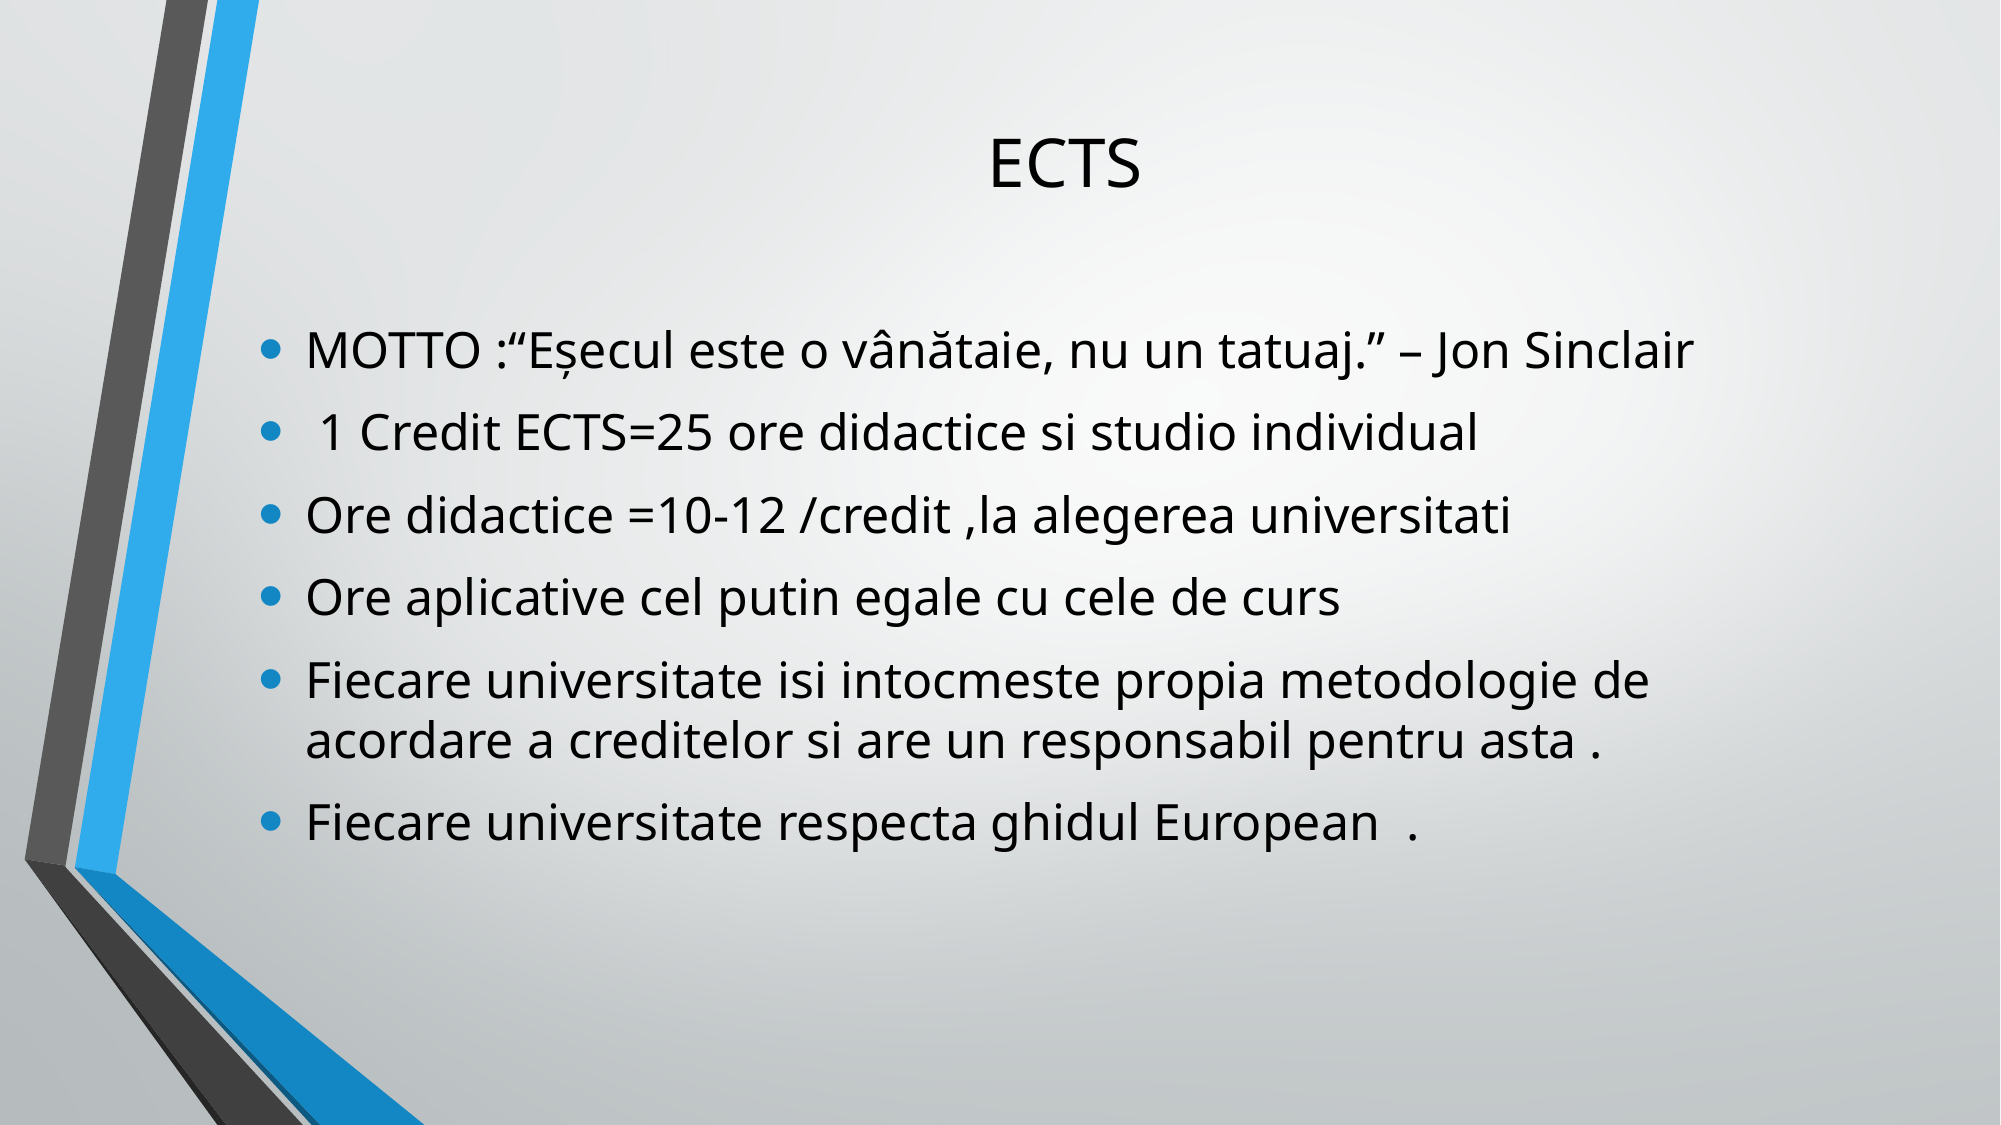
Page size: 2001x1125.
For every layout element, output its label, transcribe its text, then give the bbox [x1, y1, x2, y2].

list MOTTO :“Eșecul este o vânătaie, nu un tatuaj.” – Jon Sinclair 1 Credit ECTS=25 ore didactice si studio individual Ore didactice =10-12 /credit ,la alegerea universitati Ore aplicative cel putin egale cu cele de curs Fiecare universitate isi intocmeste propia metodologie de acordare a creditelor si are un responsabil pentru asta . Fiecare universitate respecta ghidul European . [243, 218, 1887, 950]
title ECTS [243, 112, 1887, 209]
